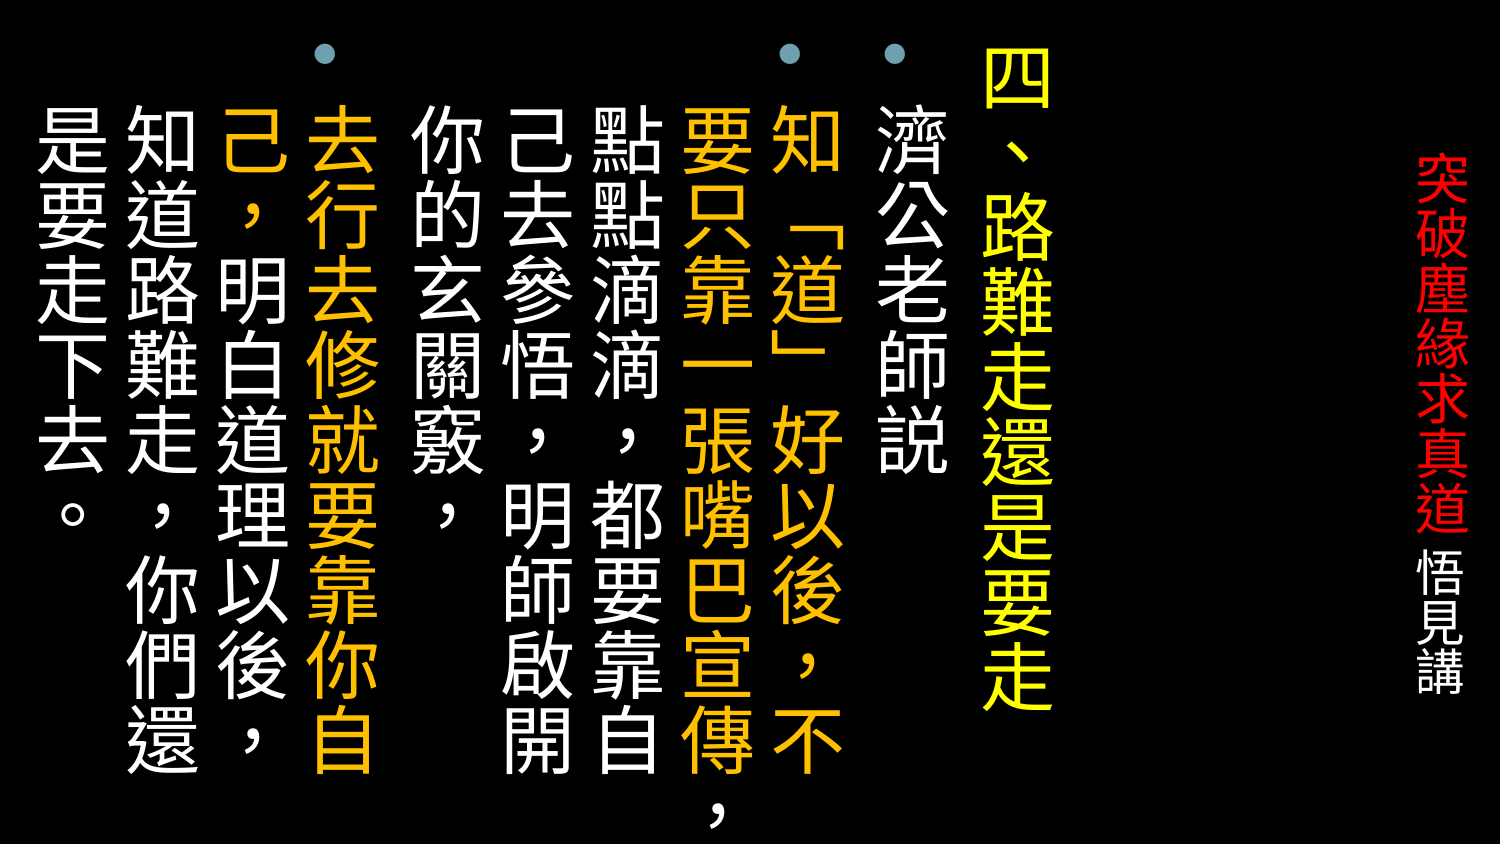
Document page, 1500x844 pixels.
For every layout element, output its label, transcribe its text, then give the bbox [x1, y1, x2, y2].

list 四、路難走還是要走 濟公老師説 知「道」好以後，不要只靠一張嘴巴宣傳，點點滴滴，都要靠自己去參悟，明師啟開你的玄關竅， 去行去修就要靠你自己，明白道理以後，知道路難走，你們還是要走下去。 [17, 18, 1388, 825]
title 突破塵緣求真道 悟見講 [1399, 23, 1483, 825]
